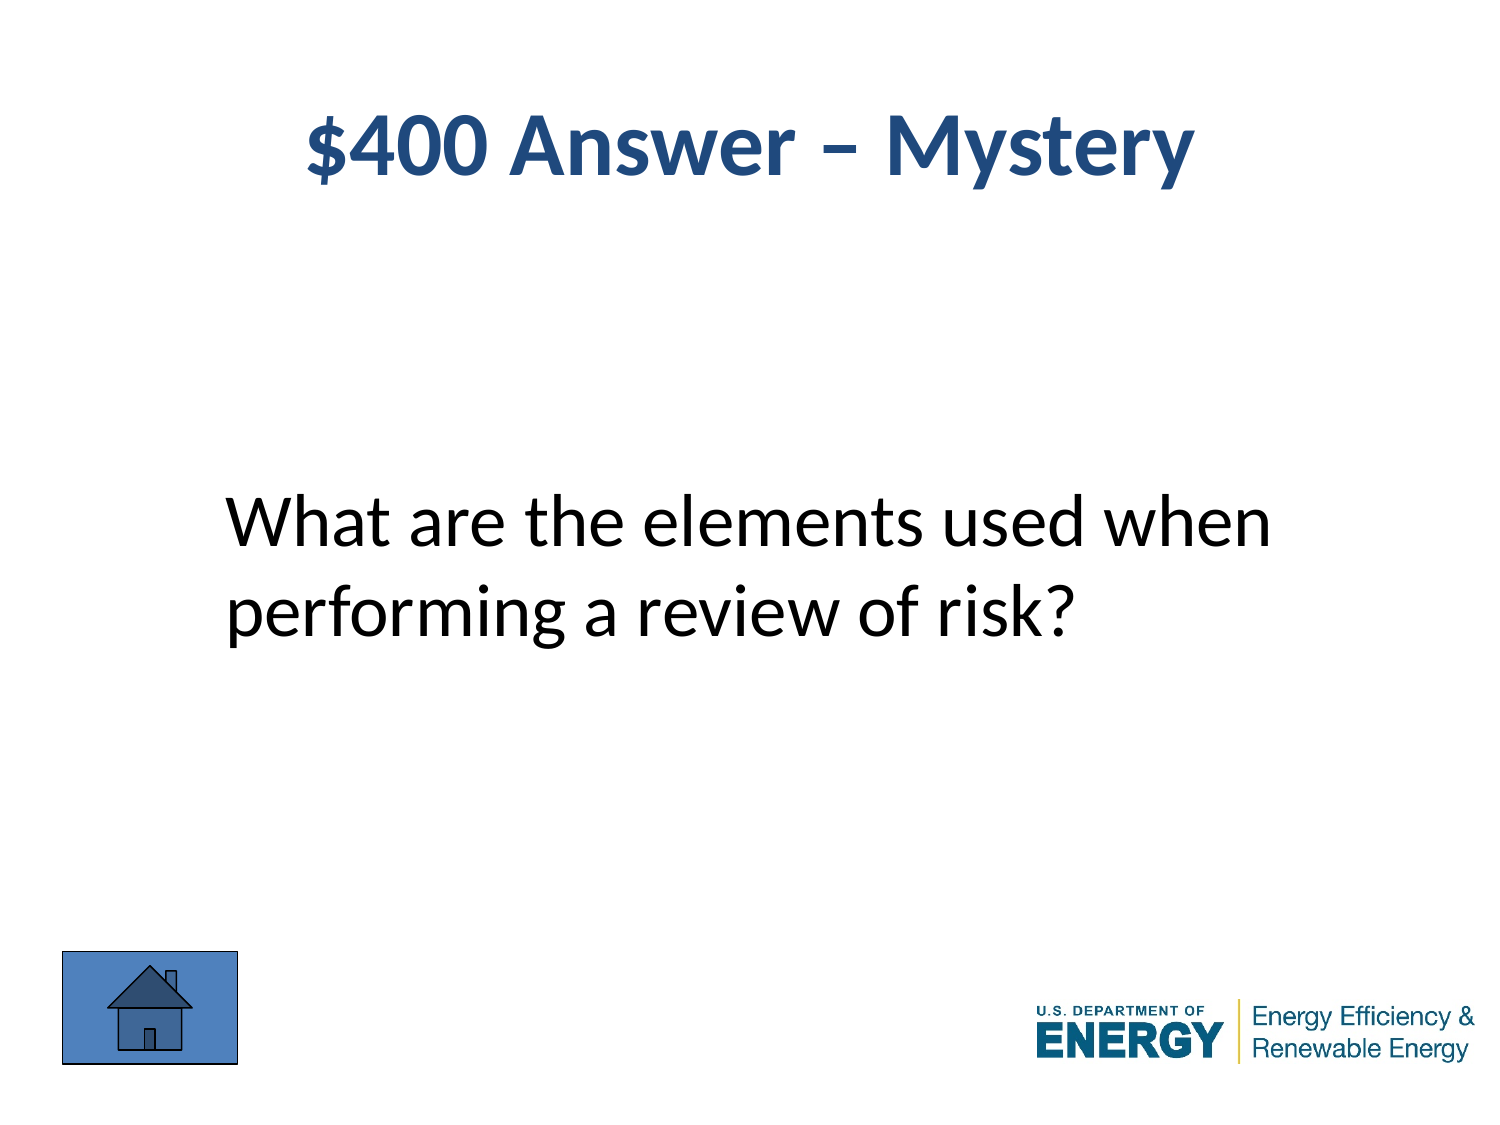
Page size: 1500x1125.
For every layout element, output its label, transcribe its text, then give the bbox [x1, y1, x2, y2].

title $400 Answer – Mystery [75, 45, 1425, 233]
picture [1037, 999, 1475, 1064]
text_box What are the elements used when performing a review of risk? [210, 463, 1290, 659]
